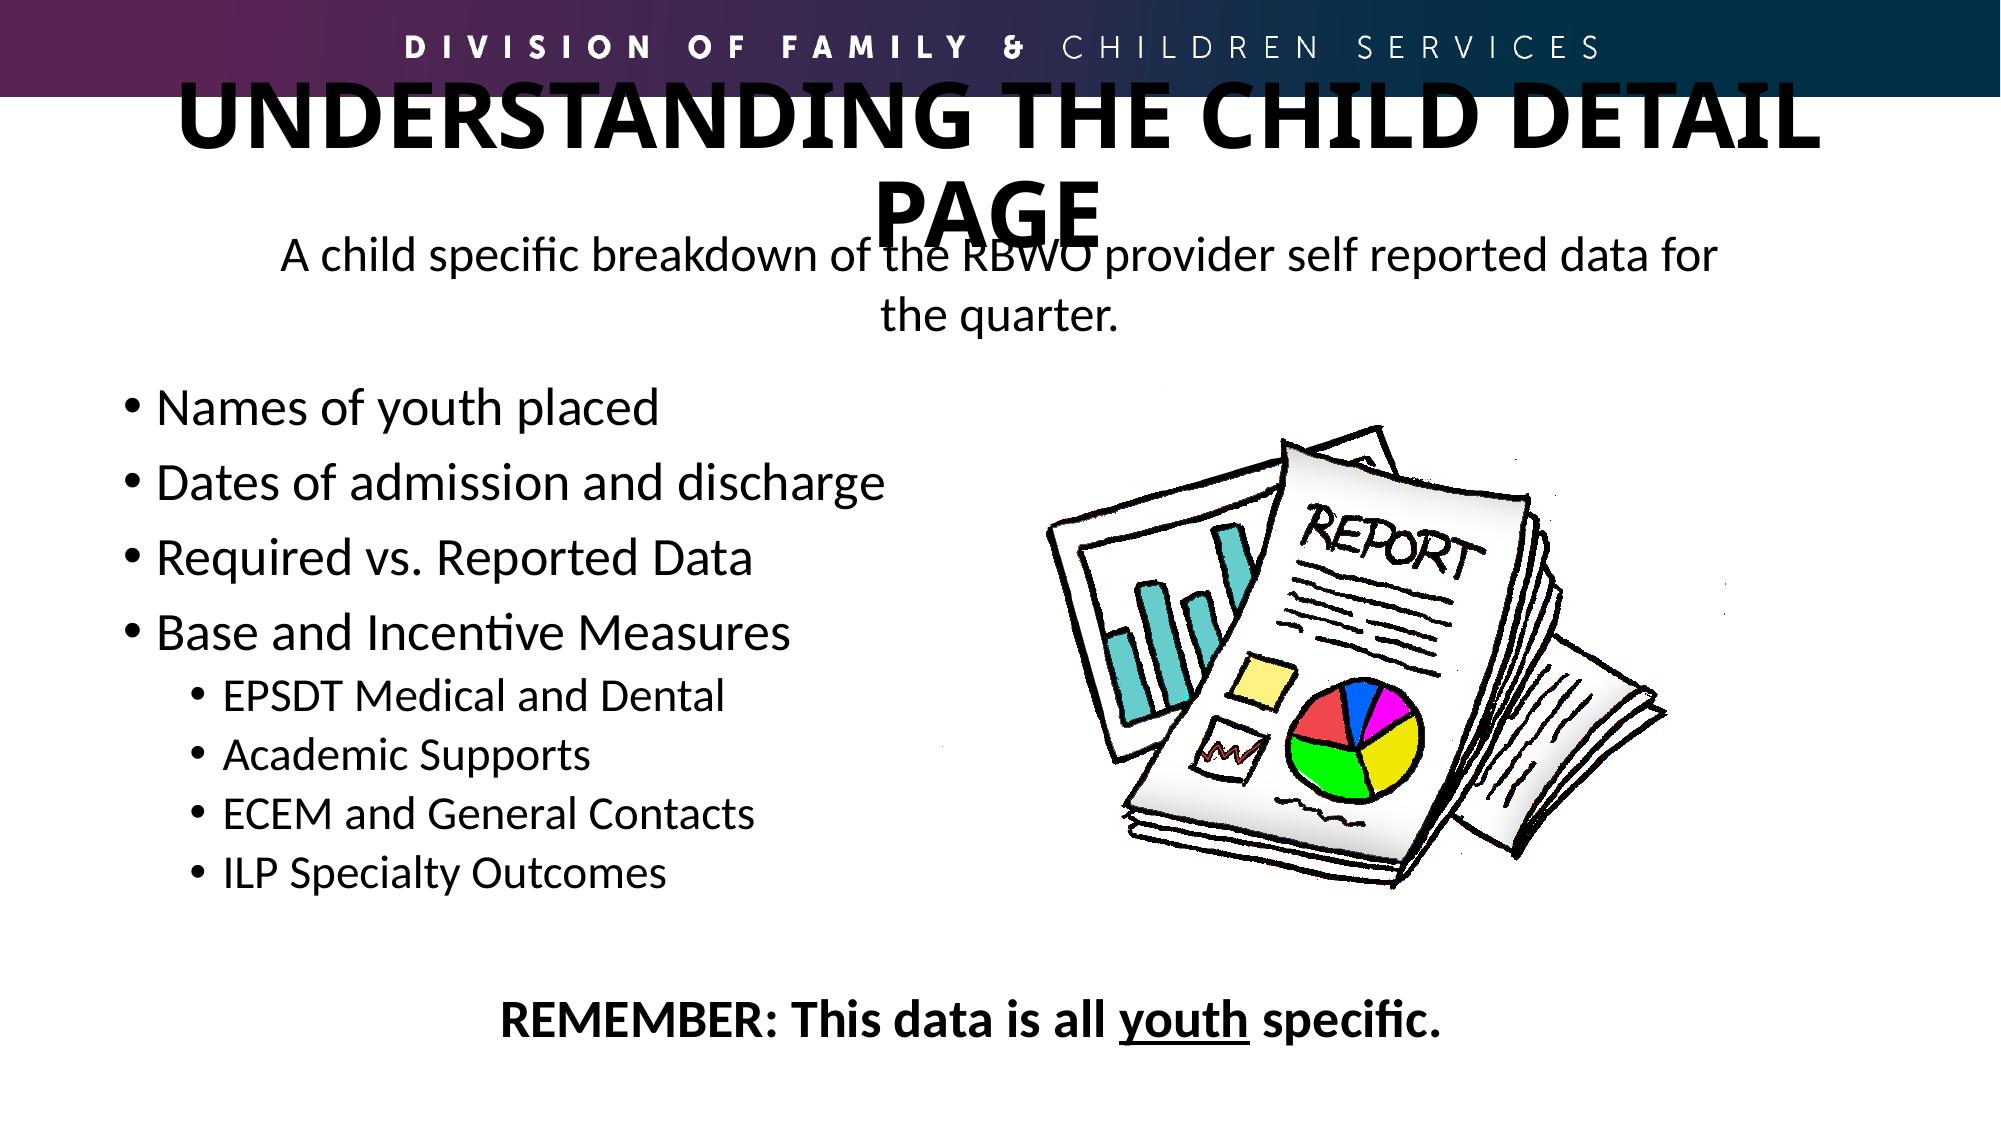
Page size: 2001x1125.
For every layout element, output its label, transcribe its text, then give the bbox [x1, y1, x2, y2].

picture [0, 0, 2001, 1125]
text_box A child specific breakdown of the RBWO provider self reported data for the quarter. [242, 213, 1758, 349]
picture [1584, 40, 1596, 54]
picture [1515, 36, 1531, 44]
title UNDERSTANDING THE CHILD DETAIL PAGE [137, 59, 1863, 278]
list Names of youth placed Dates of admission and discharge Required vs. Reported Data Base and Incentive Measures EPSDT Medical and Dental Academic Supports ECEM and General Contacts ILP Specialty Outcomes REMEMBER: This data is all youth specific. [108, 370, 1834, 1066]
picture [1552, 37, 1556, 57]
picture [1515, 51, 1523, 58]
